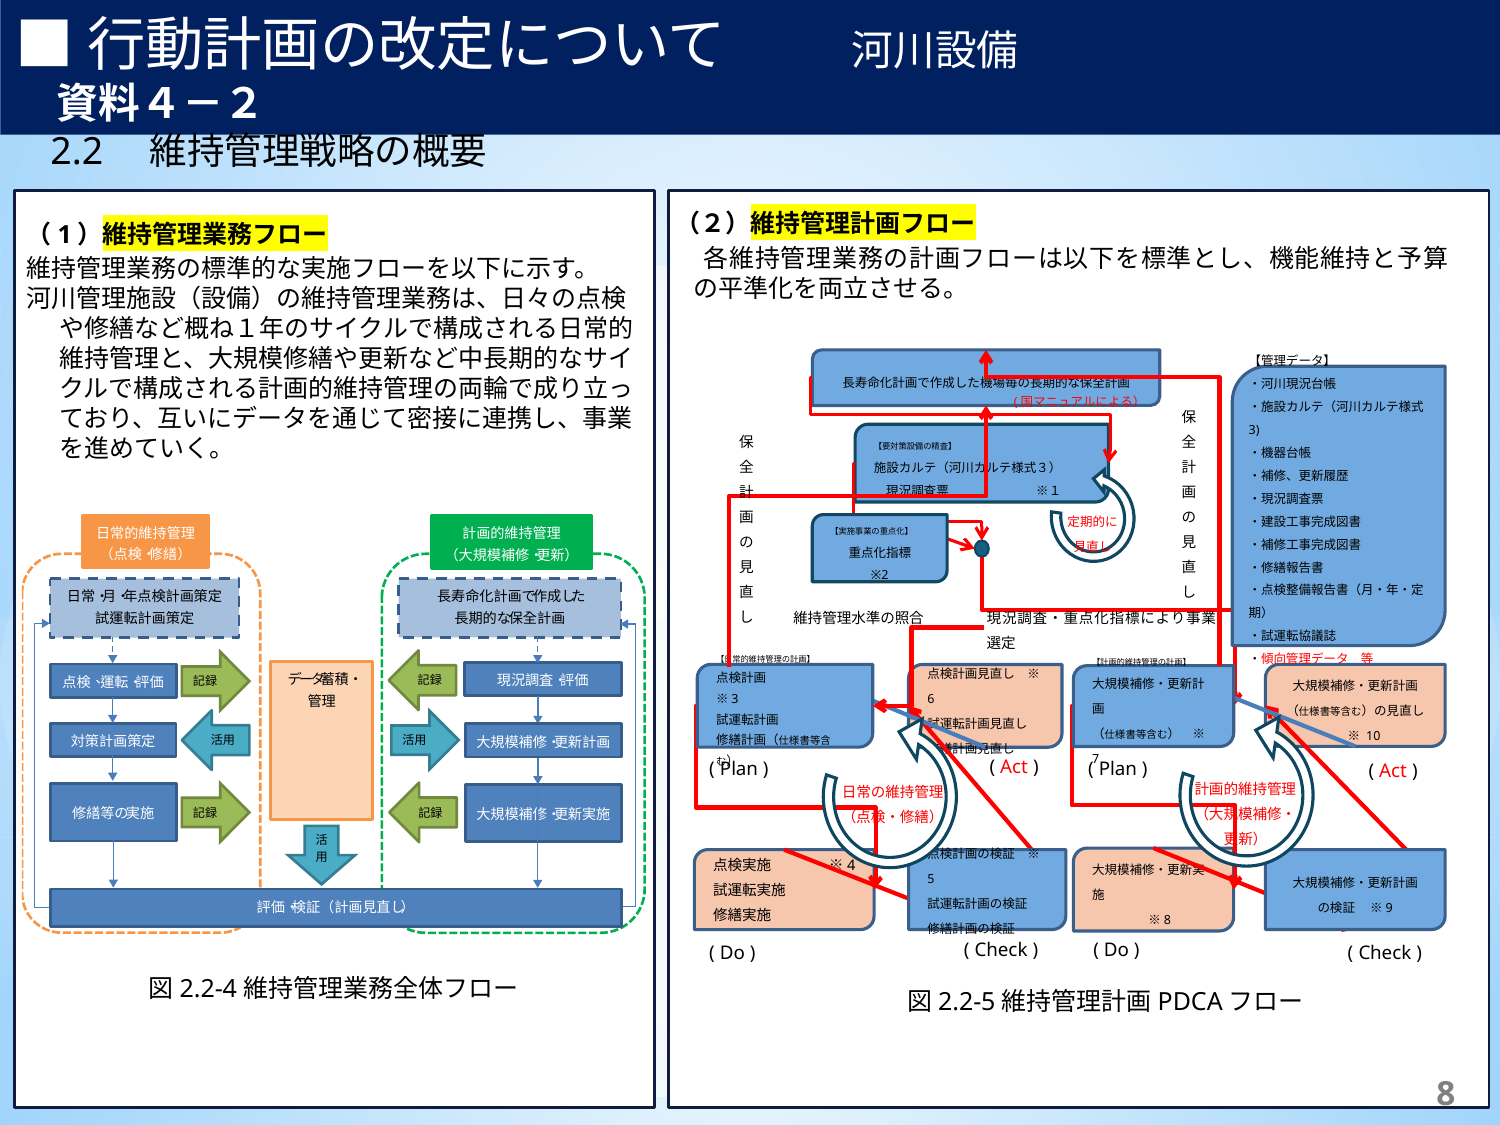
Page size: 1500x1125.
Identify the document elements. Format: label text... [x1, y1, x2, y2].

text_box [667, 189, 1490, 1109]
picture [21, 514, 648, 935]
text_box [13, 189, 656, 1109]
text_box 2.2 維持管理戦略の概要 [35, 119, 648, 180]
text_box （1）維持管理業務フロー 維持管理業務の標準的な実施フローを以下に示す。 河川管理施設（設備）の維持管理業務は、日々の点検や修繕など概ね１年のサイクルで構成される日常的維持管理と、大規模修繕や更新など中長期的なサイクルで構成される計画的維持管理の両輪で成り立っており、互いにデータを通じて密接に連携し、事業を進めていく。 [11, 211, 652, 470]
slide_number 57 [1391, 1065, 1500, 1125]
text_box 図2.2-4維持管理業務全体フロー [133, 965, 535, 1011]
text_box ■行動計画の改定について 河川設備 資料４－２ [0, 0, 1500, 135]
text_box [677, 349, 1451, 993]
text_box （２）維持管理計画フロー 各維持管理業務の計画フローは以下を標準とし、機能維持と予算の平準化を両立させる。 [661, 200, 1463, 310]
text_box 図2.2-5維持管理計画PDCAフロー [892, 1002, 1320, 1023]
